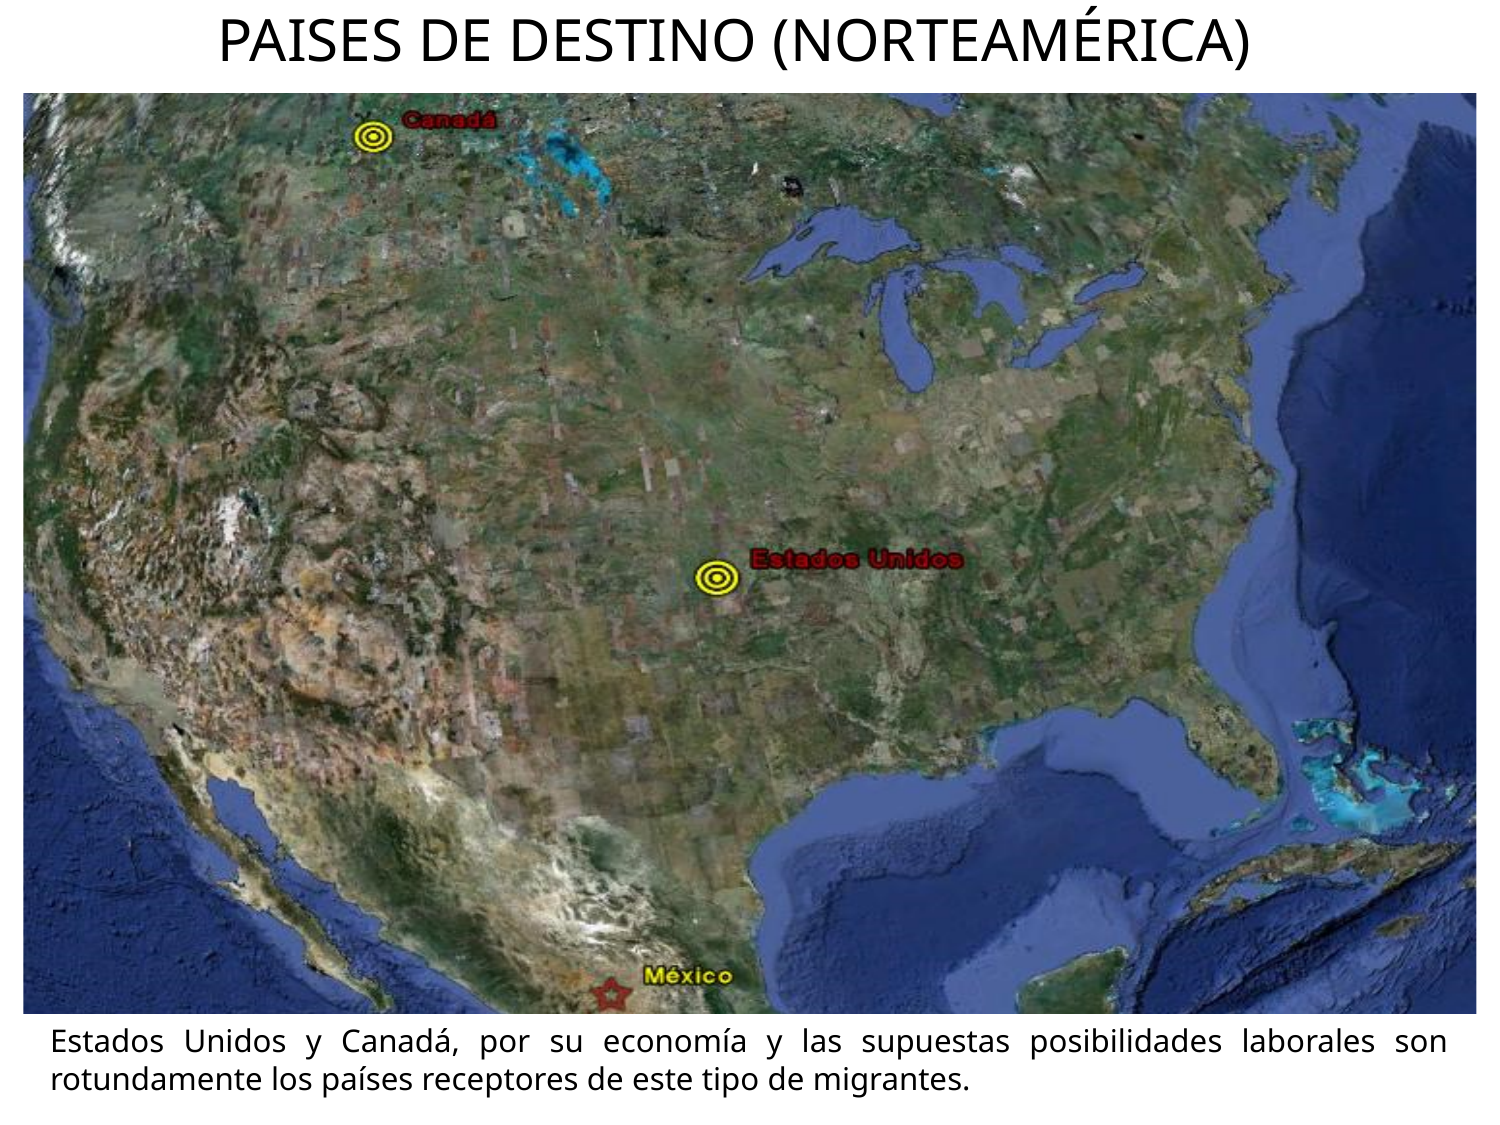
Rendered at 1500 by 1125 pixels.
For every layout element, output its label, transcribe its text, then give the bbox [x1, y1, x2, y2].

text_box Estados Unidos y Canadá, por su economía y las supuestas posibilidades laborales son rotundamente los países receptores de este tipo de migrantes. [35, 1022, 1465, 1104]
text_box PAISES DE DESTINO (NORTEAMÉRICA) [0, 0, 1500, 81]
picture [23, 93, 1477, 1014]
